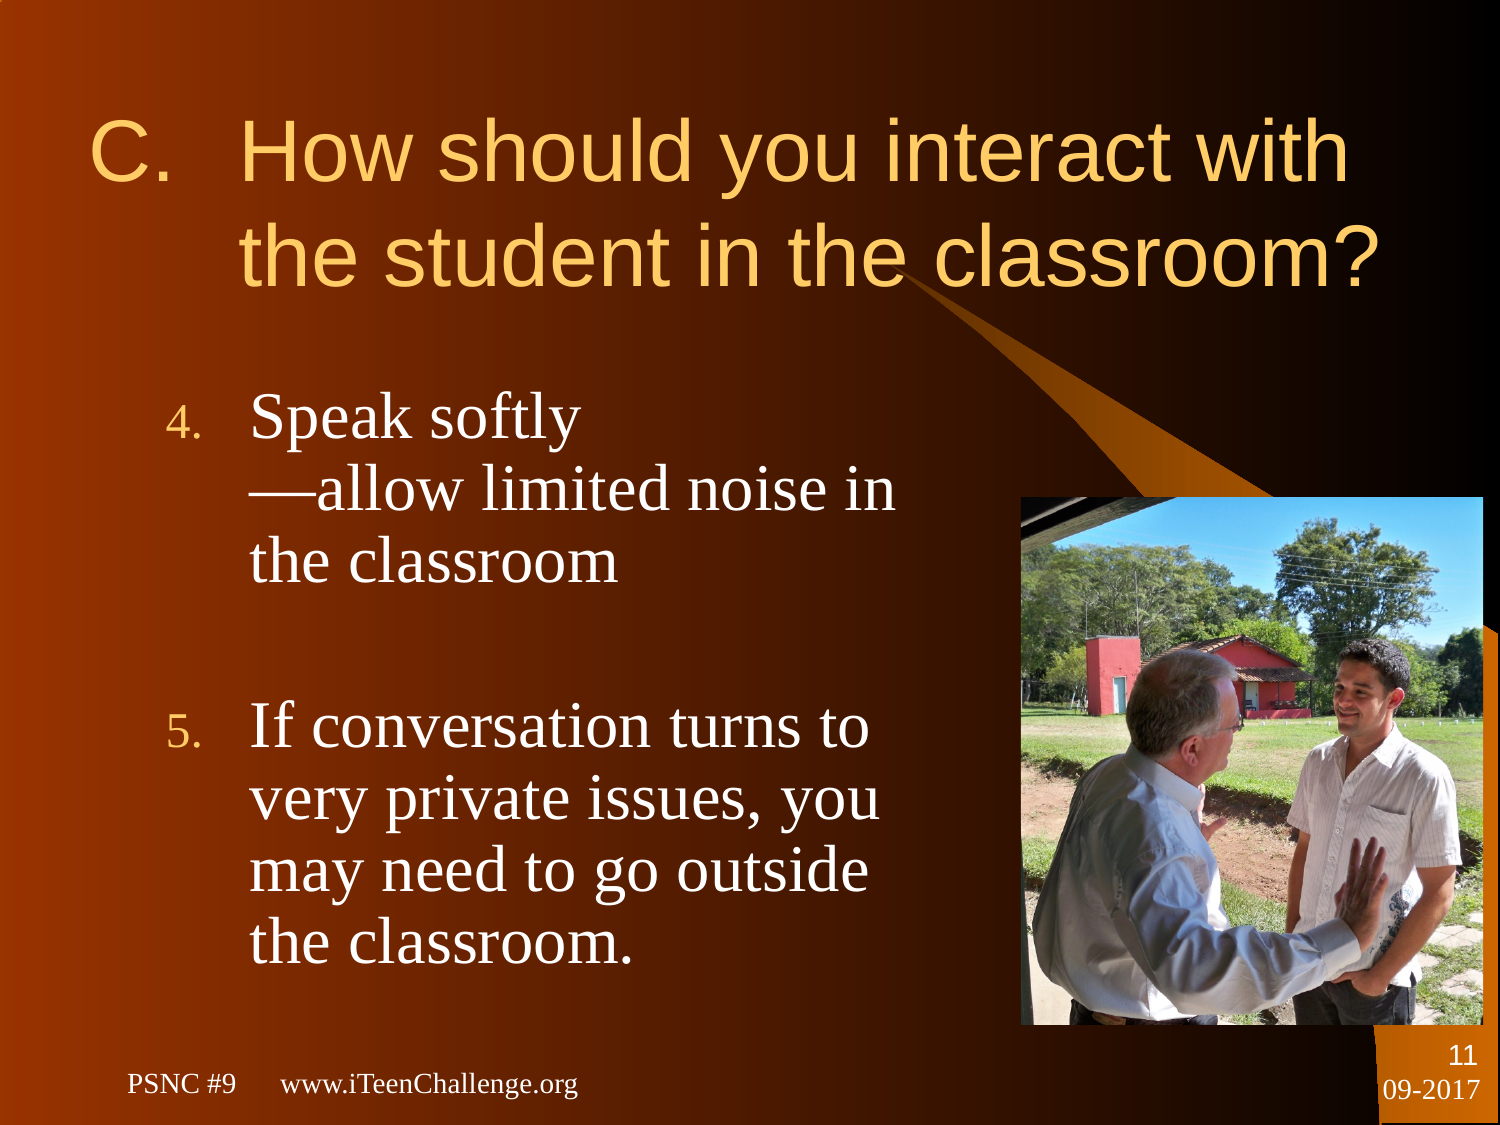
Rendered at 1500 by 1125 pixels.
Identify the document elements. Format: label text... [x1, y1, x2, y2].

list Speak softly —allow limited noise in the classroom If conversation turns to very private issues, you may need to go outside the classroom. [135, 373, 951, 1030]
slide_number 11 [1180, 1008, 1494, 1072]
slide_number 09-2017 [1183, 1056, 1497, 1120]
footer PSNC #9 www.iTeenChallenge.org [111, 1044, 813, 1120]
title C. How should you interact with the student in the classroom? [72, 47, 1441, 351]
picture [1020, 497, 1484, 1025]
